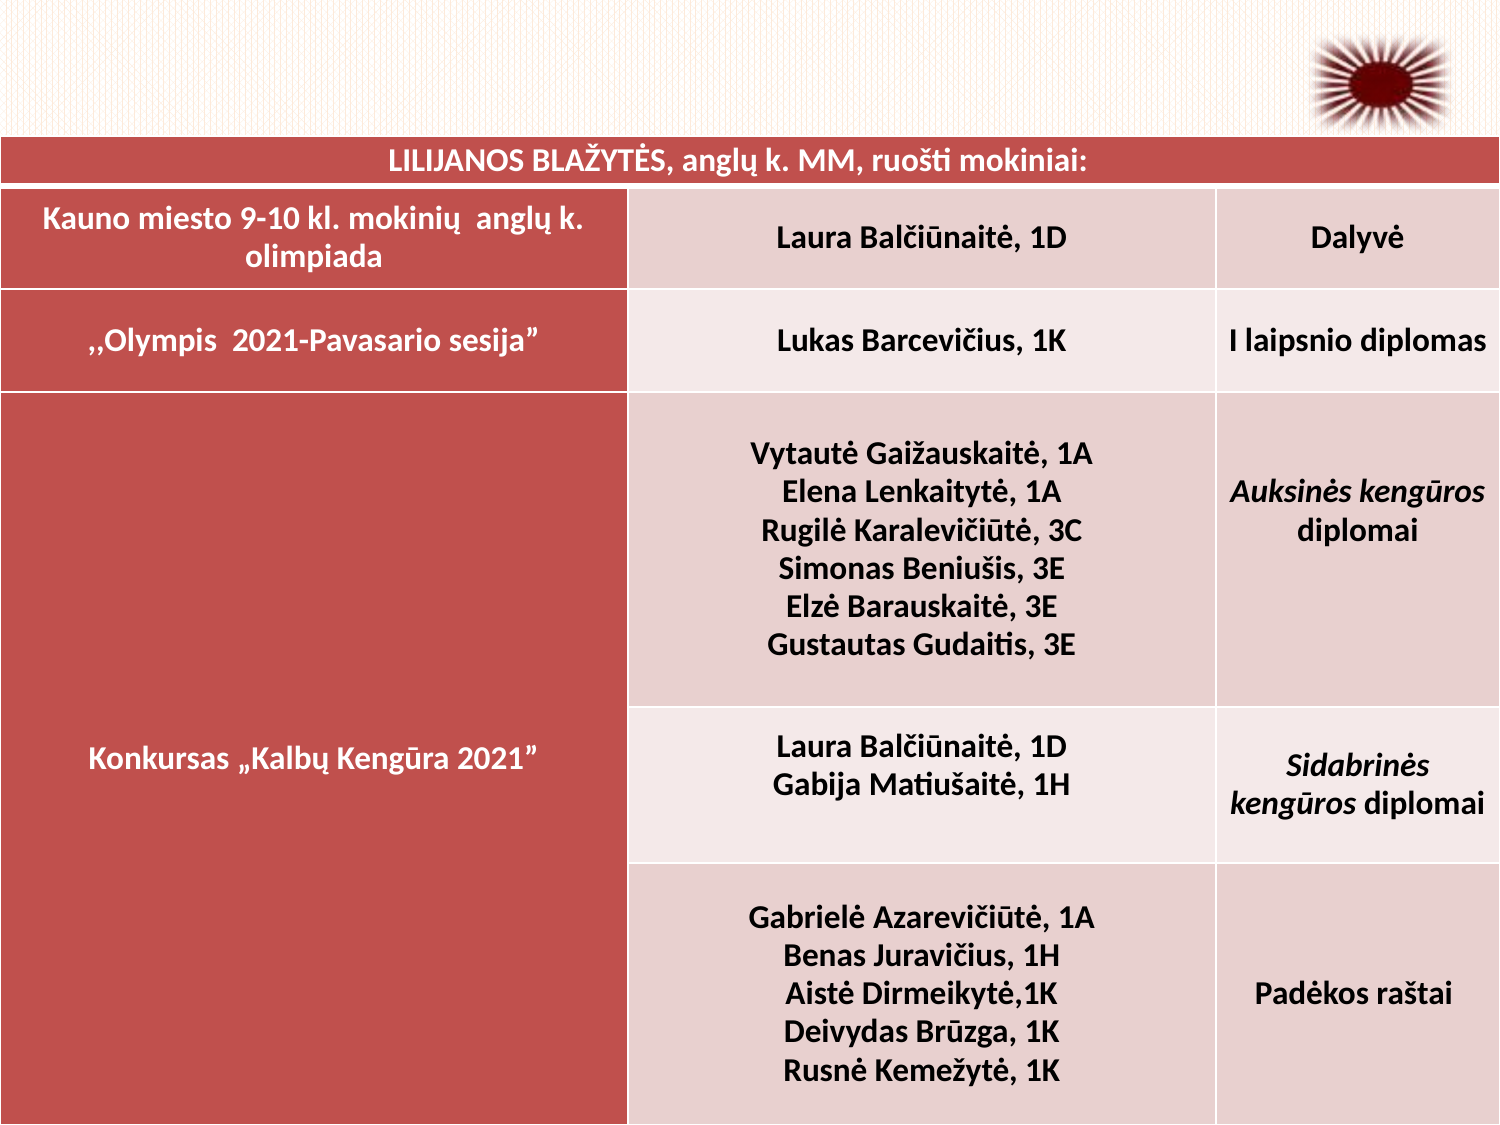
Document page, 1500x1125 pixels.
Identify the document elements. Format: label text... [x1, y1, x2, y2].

table_cell ,,Olympis 2021-Pavasario sesija” [1, 290, 627, 391]
table_cell Dalyvė [1217, 189, 1499, 288]
table_cell I laipsnio diplomas [1217, 290, 1499, 391]
table_cell Kauno miesto 9-10 kl. mokinių anglų k. olimpiada [1, 189, 627, 288]
table_cell Lukas Barcevičius, 1K [629, 290, 1215, 391]
table_cell Padėkos raštai [1217, 864, 1499, 1124]
table_cell Laura Balčiūnaitė, 1D [629, 189, 1215, 288]
table_cell Gabrielė Azarevičiūtė, 1A Benas Juravičius, 1H Aistė Dirmeikytė,1K Deivydas Brūzga, 1K Rusnė Kemežytė, 1K [629, 864, 1215, 1124]
table_cell Vytautė Gaižauskaitė, 1A Elena Lenkaitytė, 1A Rugilė Karalevičiūtė, 3C Simonas Beniušis, 3E Elzė Barauskaitė, 3E Gustautas Gudaitis, 3E [629, 393, 1215, 706]
picture [1304, 30, 1456, 137]
table_header LILIJANOS BLAŽYTĖS, anglų k. MM, ruošti mokiniai: [1, 137, 1499, 183]
table_cell Auksinės kengūros diplomai [1217, 393, 1499, 706]
table_cell Laura Balčiūnaitė, 1D Gabija Matiušaitė, 1H [629, 708, 1215, 862]
table_cell Sidabrinės kengūros diplomai [1217, 708, 1499, 862]
table_cell Konkursas „Kalbų Kengūra 2021” [1, 393, 627, 1124]
